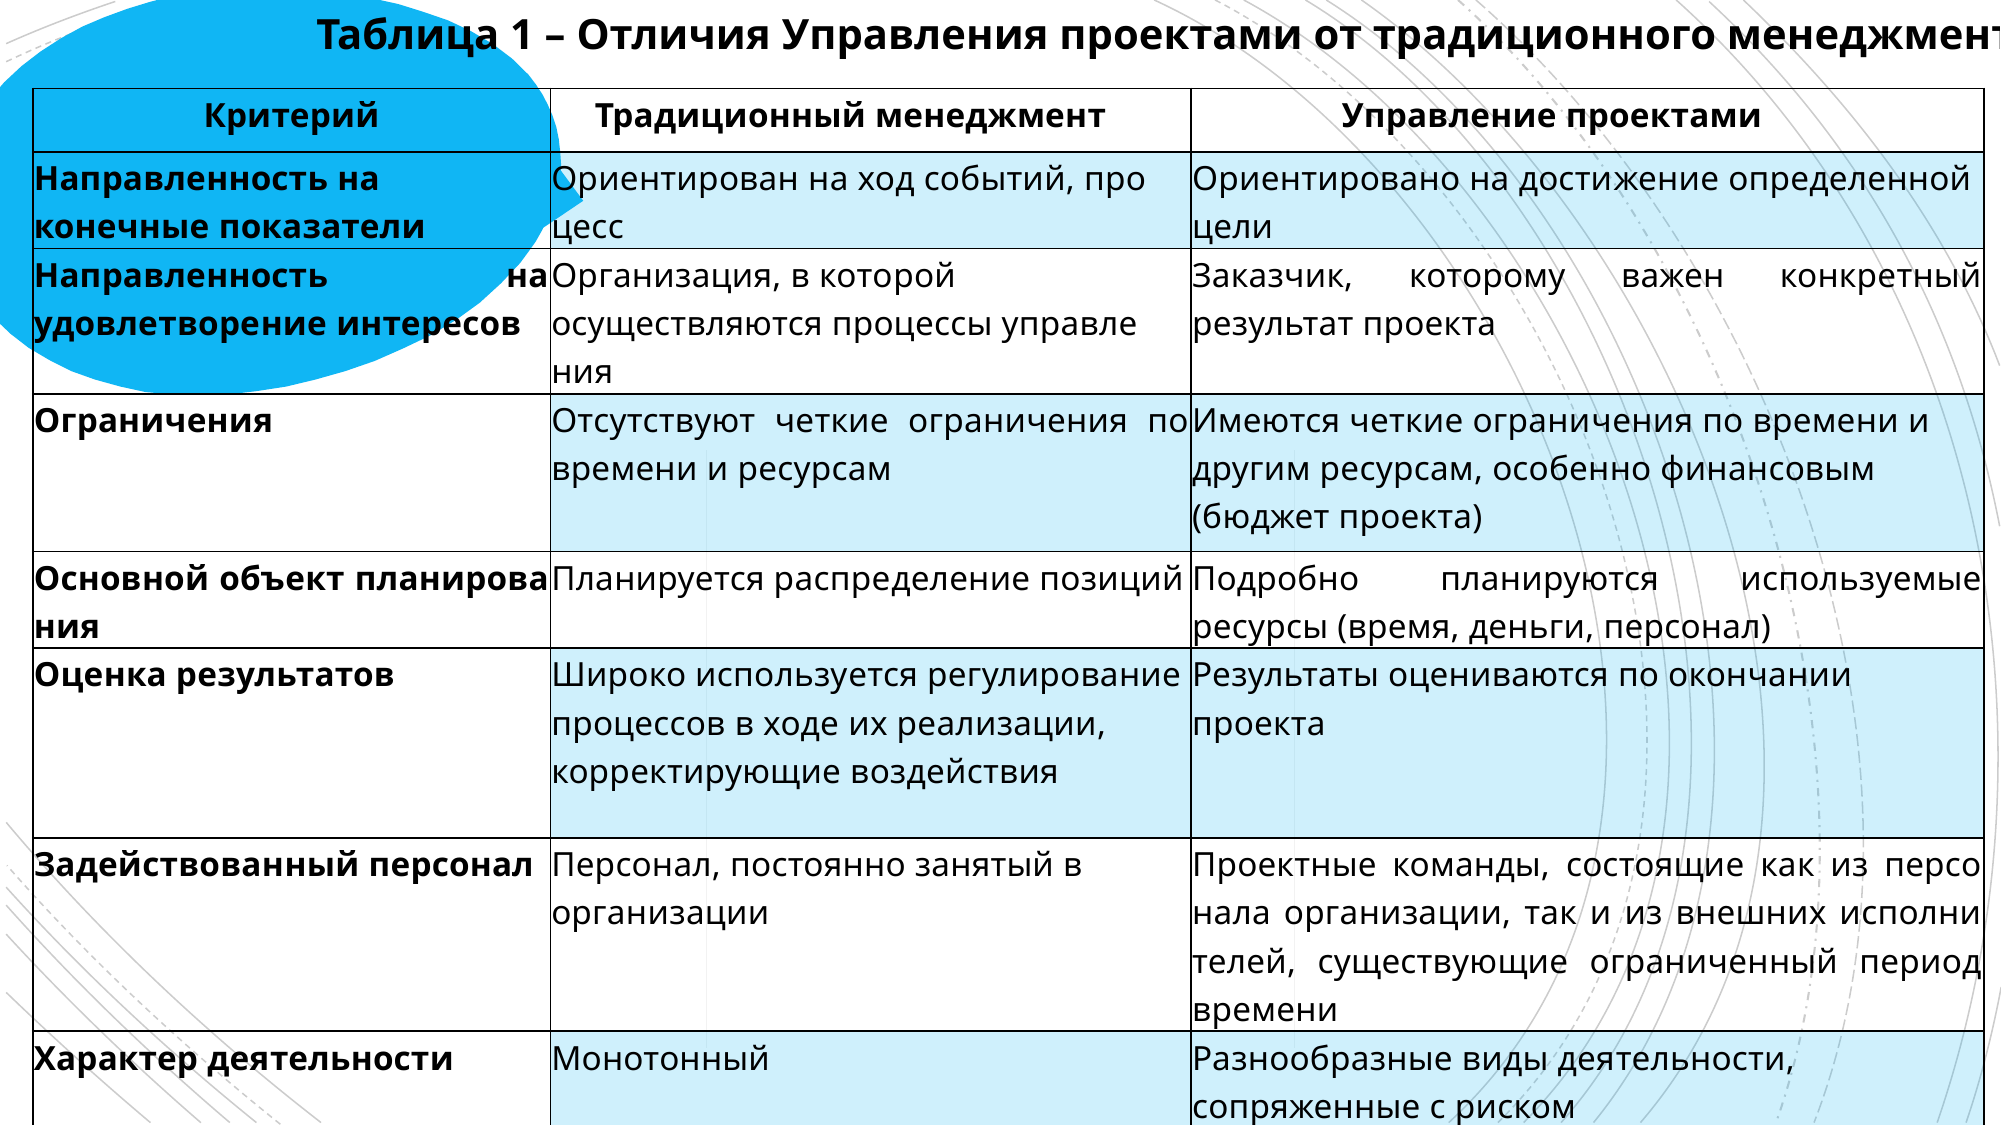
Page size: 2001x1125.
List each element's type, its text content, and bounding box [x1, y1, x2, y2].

table_cell Разнообразные виды дея­тельности, сопряженные с риском [1192, 1032, 1983, 1125]
table_cell Широко использу­ется регулирование процессов в ходе их реализации, корректирующие воздействия [551, 649, 1190, 837]
table_header Критерий [34, 89, 550, 151]
table_cell Ориентирован на ход событий, про­цесс [551, 153, 1190, 248]
table_cell Заказчик, которому важен конкретный результат проекта [1192, 249, 1983, 393]
table_cell Отсутствуют четкие ограничения по вре­мени и ресурсам [551, 395, 1190, 551]
table_cell Планируется распре­деление позиций [551, 552, 1190, 647]
table_cell Задействован­ный персонал [34, 839, 550, 1030]
table_cell Результаты оцениваются по окончании проекта [1192, 649, 1983, 837]
table_cell Подробно планируются используемые ресурсы (время, деньги, персонал) [1192, 552, 1983, 647]
table_cell Персонал, постоянно занятый в органи­зации [551, 839, 1190, 1030]
table_cell Монотонный [551, 1032, 1190, 1125]
text_box Таблица 1 – Отличия Управления проектами от традиционного менеджмента [301, 0, 2000, 65]
table_cell Направленность на удовлетворе­ние интересов [34, 249, 550, 393]
table_cell Организация, в кото­рой осуществляются процессы управле­ния [551, 249, 1190, 393]
table_header Управление проектами [1192, 89, 1983, 151]
table_cell Ограничения [34, 395, 550, 551]
table_cell Проектные команды, состоящие как из персо­нала организации, так и из внешних исполни­телей, существующие ограниченный период времени [1192, 839, 1983, 1030]
table_cell Ориентировано на дости­жение определенной цели [1192, 153, 1983, 248]
table_cell Направленность на конечные показатели [34, 153, 550, 248]
table_cell Характер дея­тельности [34, 1032, 550, 1125]
table_header Традиционный менеджмент [551, 89, 1190, 151]
table_cell Оценка резуль­татов [34, 649, 550, 837]
table_cell Имеются четкие ограни­чения по времени и дру­гим ресурсам, особенно финансовым (бюджет проекта) [1192, 395, 1983, 551]
table_cell Основной объ­ект планирова­ния [34, 552, 550, 647]
